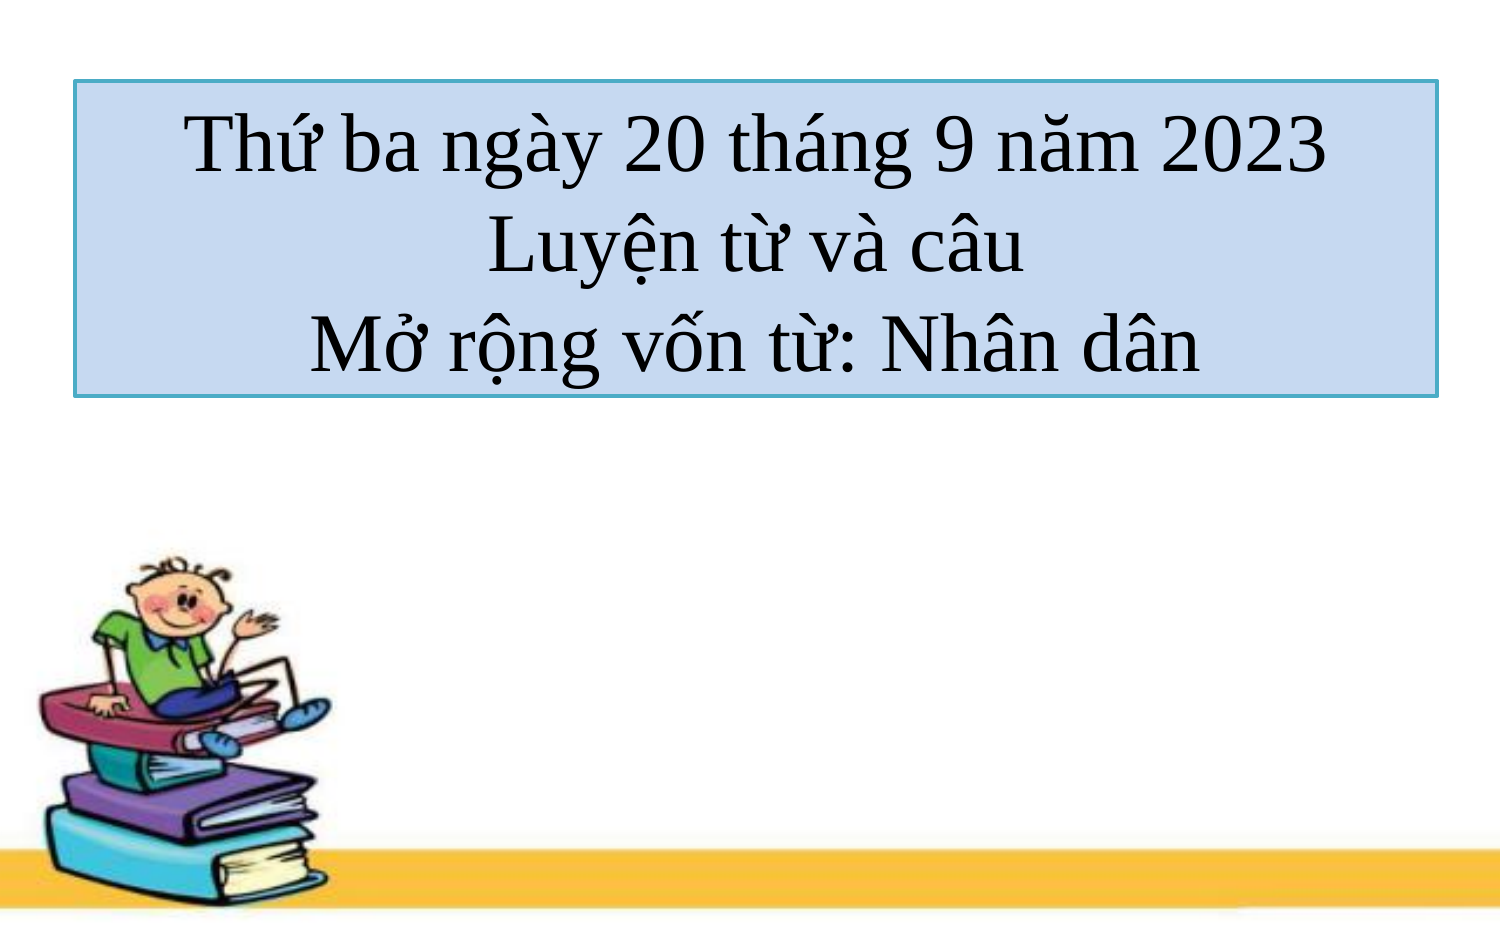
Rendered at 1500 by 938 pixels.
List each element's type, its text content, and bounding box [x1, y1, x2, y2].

text_box Thứ ba ngày 20 tháng 9 năm 2023 Luyện từ và câu Mở rộng vốn từ: Nhân dân [73, 79, 1439, 398]
picture [0, 0, 1500, 938]
